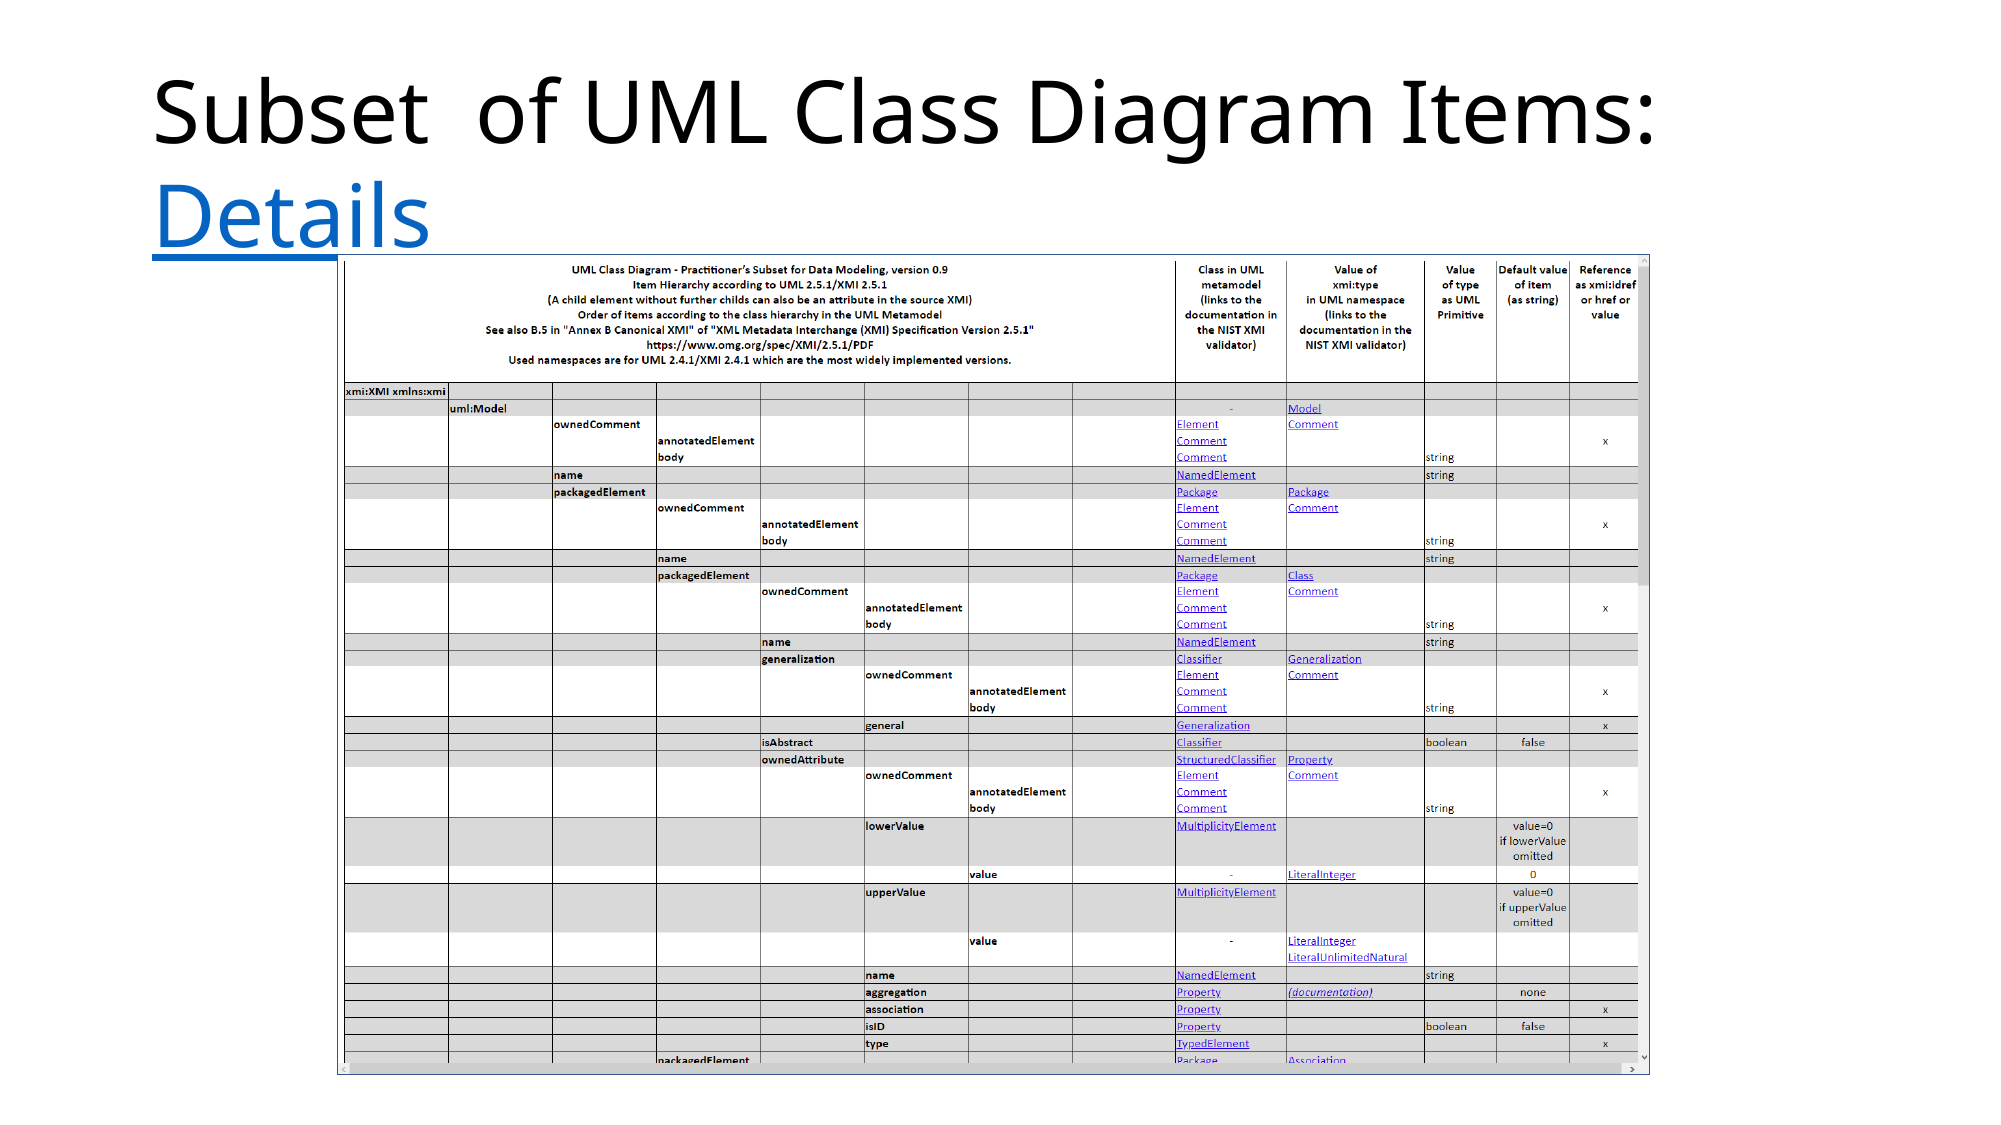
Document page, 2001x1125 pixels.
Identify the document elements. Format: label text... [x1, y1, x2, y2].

picture [337, 254, 1650, 1076]
title Subset of UML Class Diagram Items: Details [137, 59, 1863, 278]
